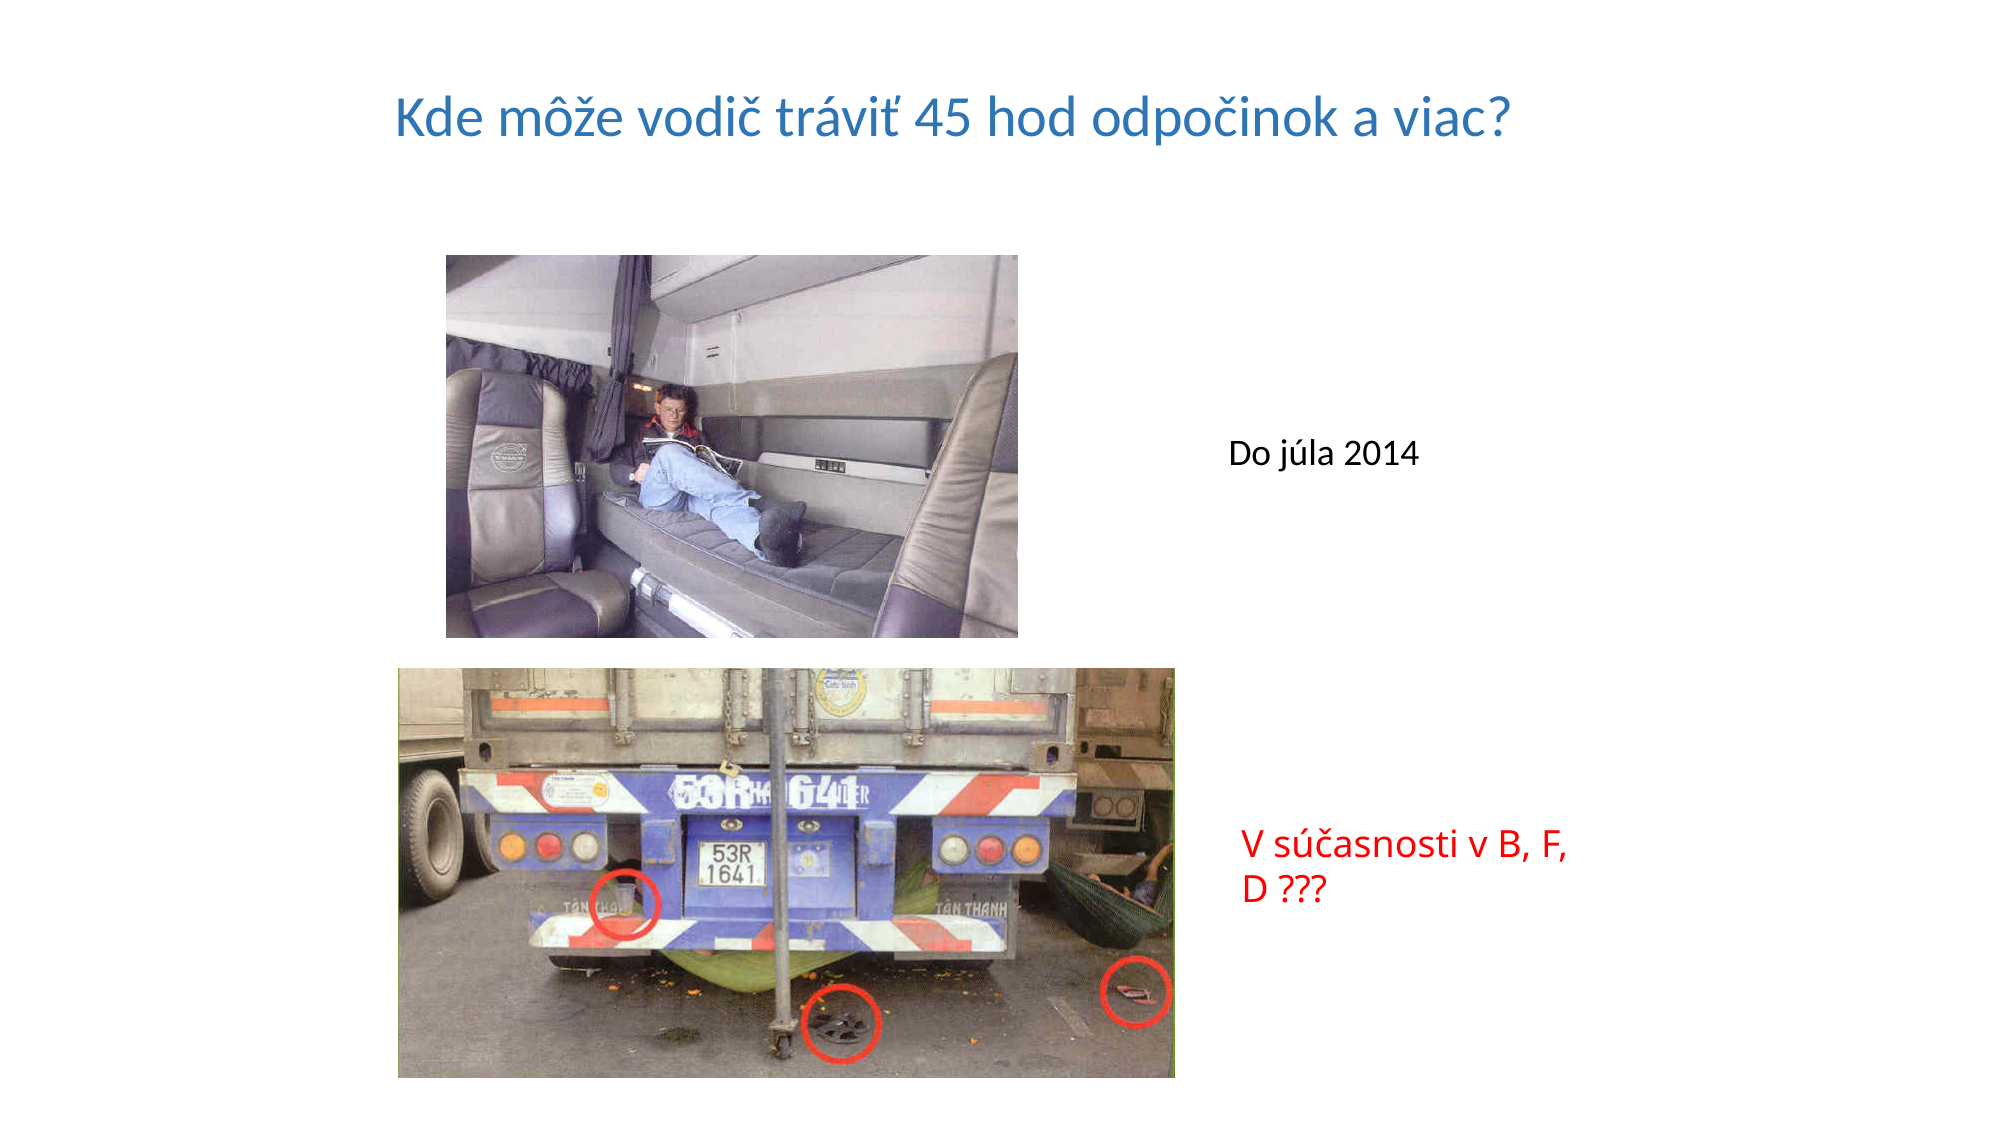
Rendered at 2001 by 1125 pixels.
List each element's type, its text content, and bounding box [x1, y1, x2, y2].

list Kde môže vodič tráviť 45 hod odpočinok a viac? [380, 78, 1656, 208]
picture [446, 255, 1018, 638]
text_box V súčasnosti v B, F, D ??? [1226, 812, 1638, 918]
picture [398, 668, 1175, 1078]
text_box Do júla 2014 [1213, 420, 1435, 481]
